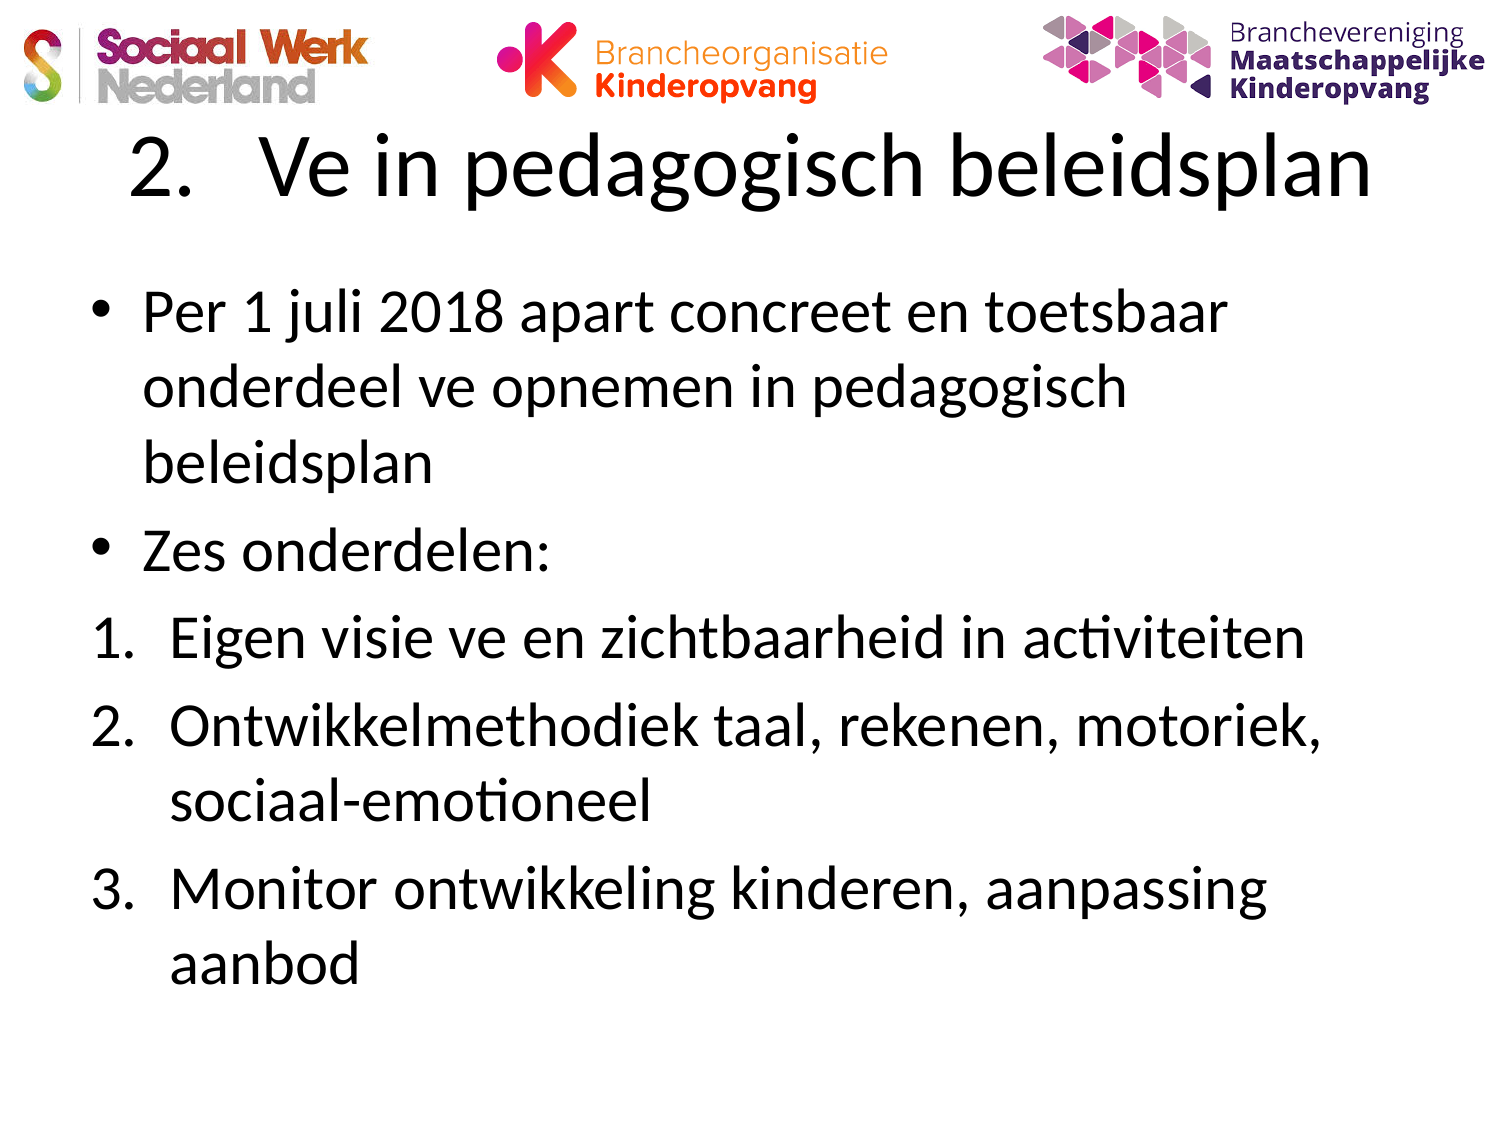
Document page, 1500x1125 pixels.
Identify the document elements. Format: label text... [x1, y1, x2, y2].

title 2. Ve in pedagogisch beleidsplan [76, 65, 1427, 254]
picture [495, 4, 889, 118]
picture [0, 6, 391, 125]
list Per 1 juli 2018 apart concreet en toetsbaar onderdeel ve opnemen in pedagogisch beleidsplan Zes onderdelen: Eigen visie ve en zichtbaarheid in activiteiten Ontwikkelmethodiek taal, rekenen, motoriek, sociaal-emotioneel Monitor ontwikkeling kinderen, aanpassing aanbod [75, 262, 1425, 1005]
picture [1042, 8, 1498, 115]
